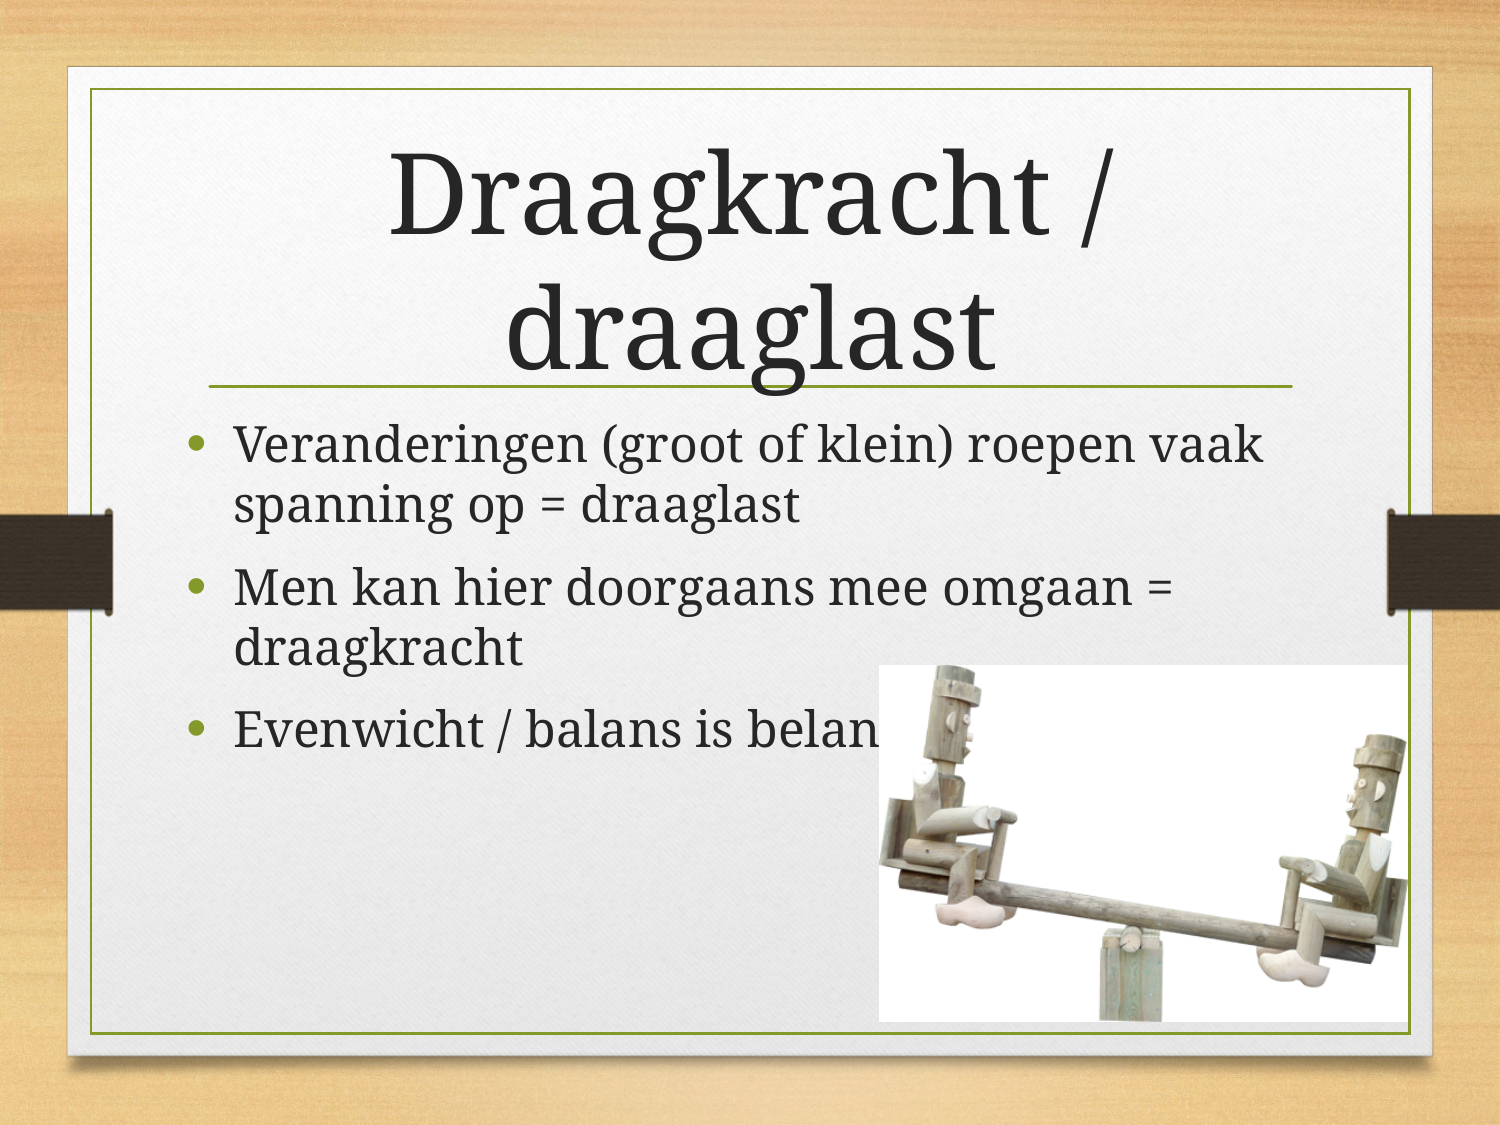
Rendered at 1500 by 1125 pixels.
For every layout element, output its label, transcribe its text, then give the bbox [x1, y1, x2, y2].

title Draagkracht / draaglast [193, 150, 1309, 365]
picture [0, 0, 1500, 1125]
list Veranderingen (groot of klein) roepen vaak spanning op = draaglast Men kan hier doorgaans mee omgaan = draagkracht Evenwicht / balans is belangrijk [171, 405, 1287, 971]
